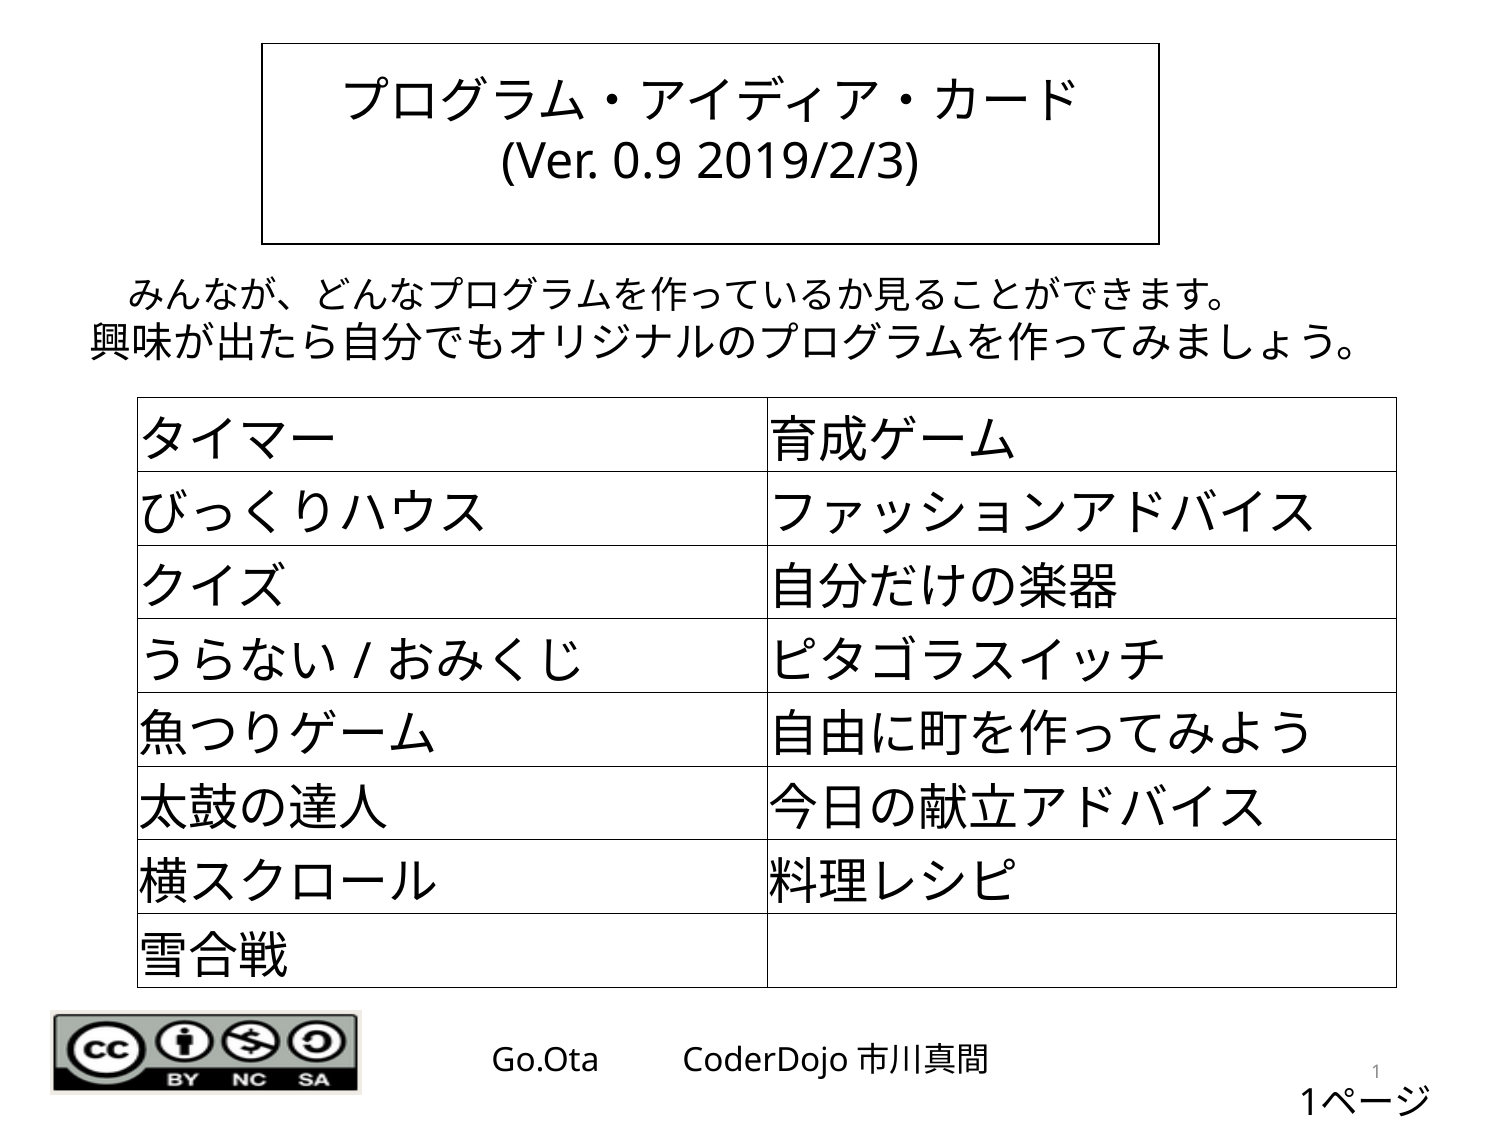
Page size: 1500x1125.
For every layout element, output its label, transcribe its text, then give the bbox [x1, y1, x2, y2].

table_cell うらない/おみくじ [138, 619, 767, 692]
table_cell 横スクロール [138, 840, 767, 913]
text_box 1ページ [1283, 1070, 1500, 1125]
table_cell クイズ [138, 546, 767, 618]
table_cell ファッションアドバイス [768, 472, 1396, 545]
table_header プログラム・アイディア・カード (Ver. 0.9 2019/2/3) [263, 44, 1158, 243]
table_cell びっくりハウス [138, 472, 767, 545]
table_cell 料理レシピ [768, 840, 1396, 913]
picture [49, 1010, 362, 1095]
text_box Go.Ota CoderDojo市川真間 [476, 1031, 1282, 1086]
table_cell 雪合戦 [138, 914, 767, 987]
slide_number 1 [1059, 1042, 1397, 1103]
table_cell 太鼓の達人 [138, 767, 767, 839]
table_cell [768, 914, 1396, 987]
table_cell 自分だけの楽器 [768, 546, 1396, 618]
table_cell 魚つりゲーム [138, 693, 767, 766]
table_cell 今日の献立アドバイス [768, 767, 1396, 839]
table_header タイマー [138, 398, 767, 471]
table_cell ピタゴラスイッチ [768, 619, 1396, 692]
table_cell 自由に町を作ってみよう [768, 693, 1396, 766]
text_box みんなが、どんなプログラムを作っているか見ることができます。 興味が出たら自分でもオリジナルのプログラムを作ってみましょう。 [75, 263, 1423, 373]
table_header 育成ゲーム [768, 398, 1396, 471]
